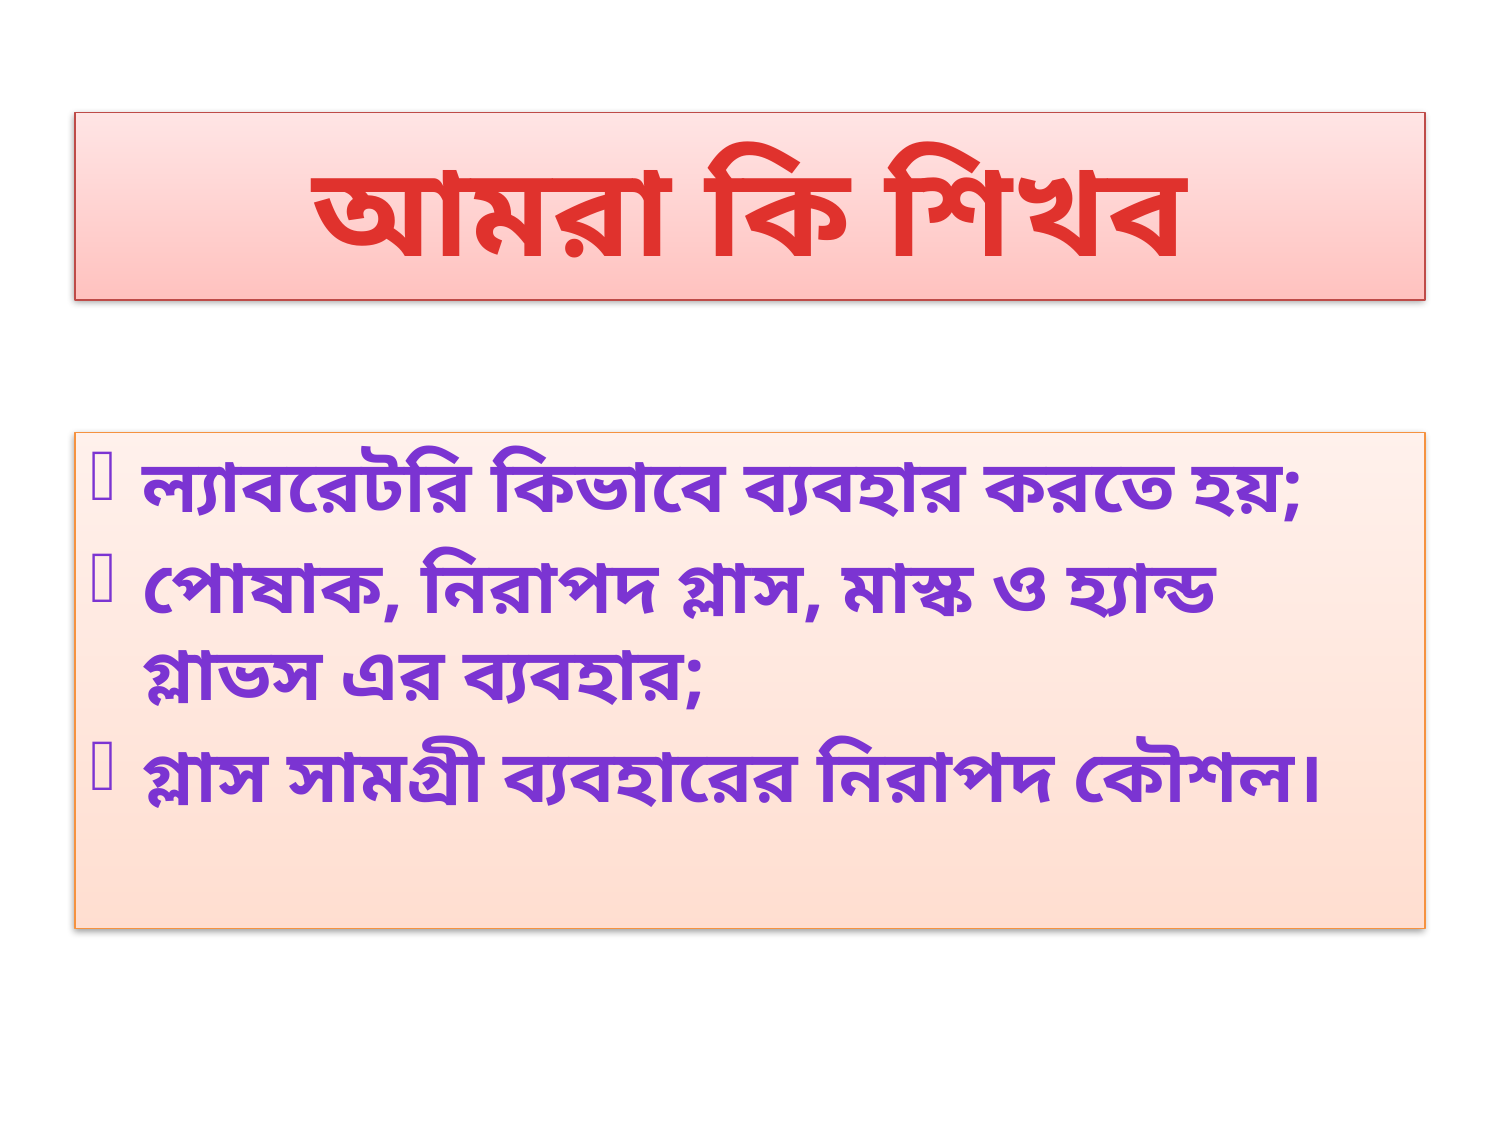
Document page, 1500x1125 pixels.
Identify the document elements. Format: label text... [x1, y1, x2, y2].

title আমরা কি শিখব [74, 112, 1426, 301]
list ল্যাবরেটরি কিভাবে ব্যবহার করতে হয়; পোষাক, নিরাপদ গ্লাস, মাস্ক ও হ্যান্ড গ্লাভস এর ব্যবহার; গ্লাস সামগ্রী ব্যবহারের নিরাপদ কৌশল। [74, 432, 1426, 929]
